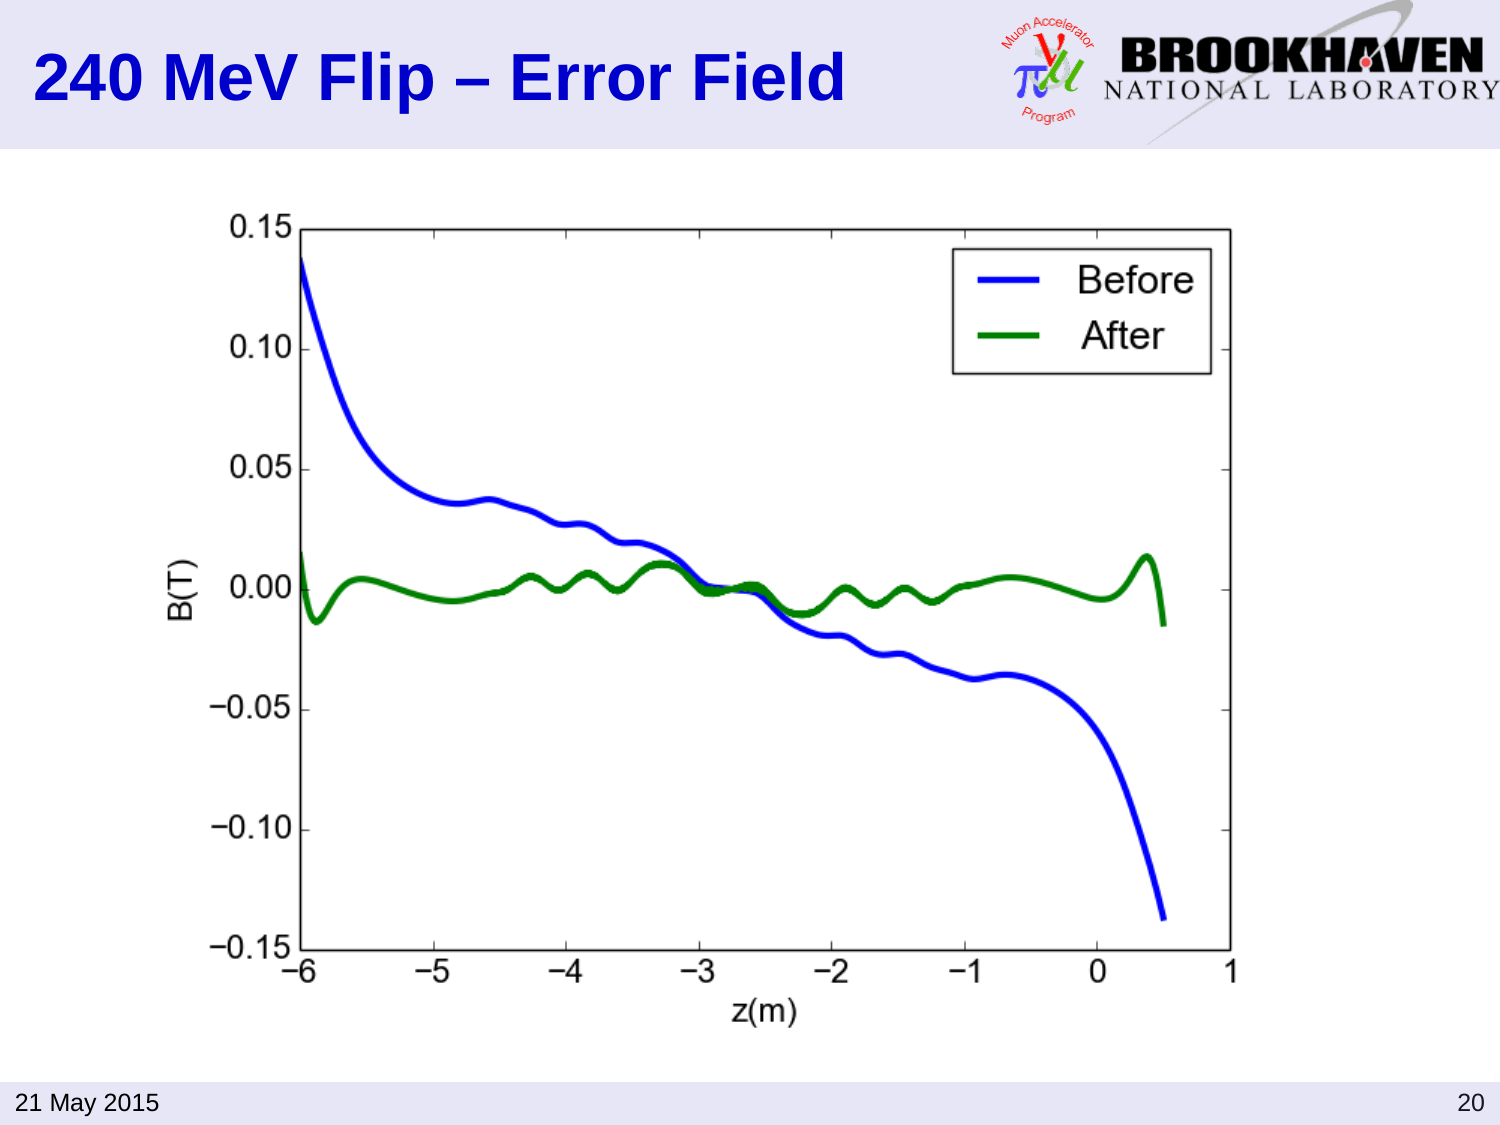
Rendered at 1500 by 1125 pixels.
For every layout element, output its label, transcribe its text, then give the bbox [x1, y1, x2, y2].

picture [1104, 0, 1500, 145]
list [149, 187, 1288, 1041]
picture [1001, 17, 1094, 125]
title 240 MeV Flip – Error Field [17, 10, 1001, 138]
